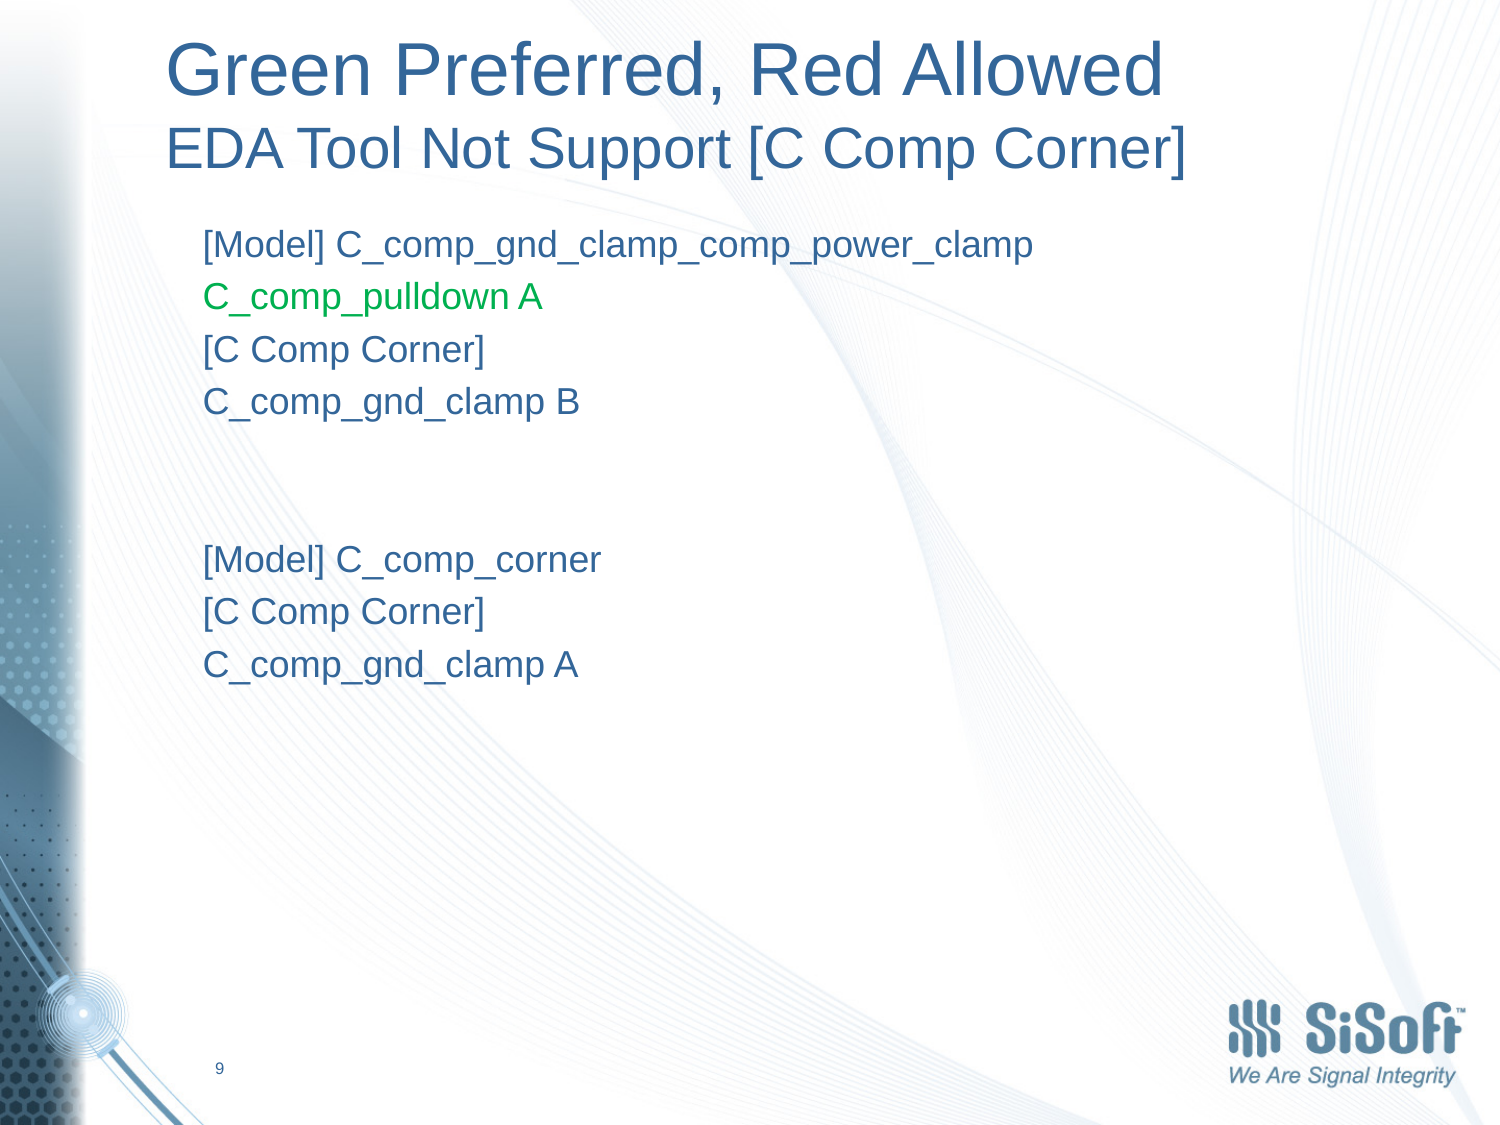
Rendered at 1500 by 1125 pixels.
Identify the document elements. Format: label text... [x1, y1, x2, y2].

list [Model] C_comp_gnd_clamp_comp_power_clamp C_comp_pulldown A [C Comp Corner] C_comp_gnd_clamp B [Model] C_comp_corner [C Comp Corner] C_comp_gnd_clamp A [187, 212, 1363, 963]
picture [0, 0, 1500, 1125]
title Green Preferred, Red Allowed EDA Tool Not Support [C Comp Corner] [150, 24, 1300, 175]
footer 9 [200, 1050, 975, 1104]
